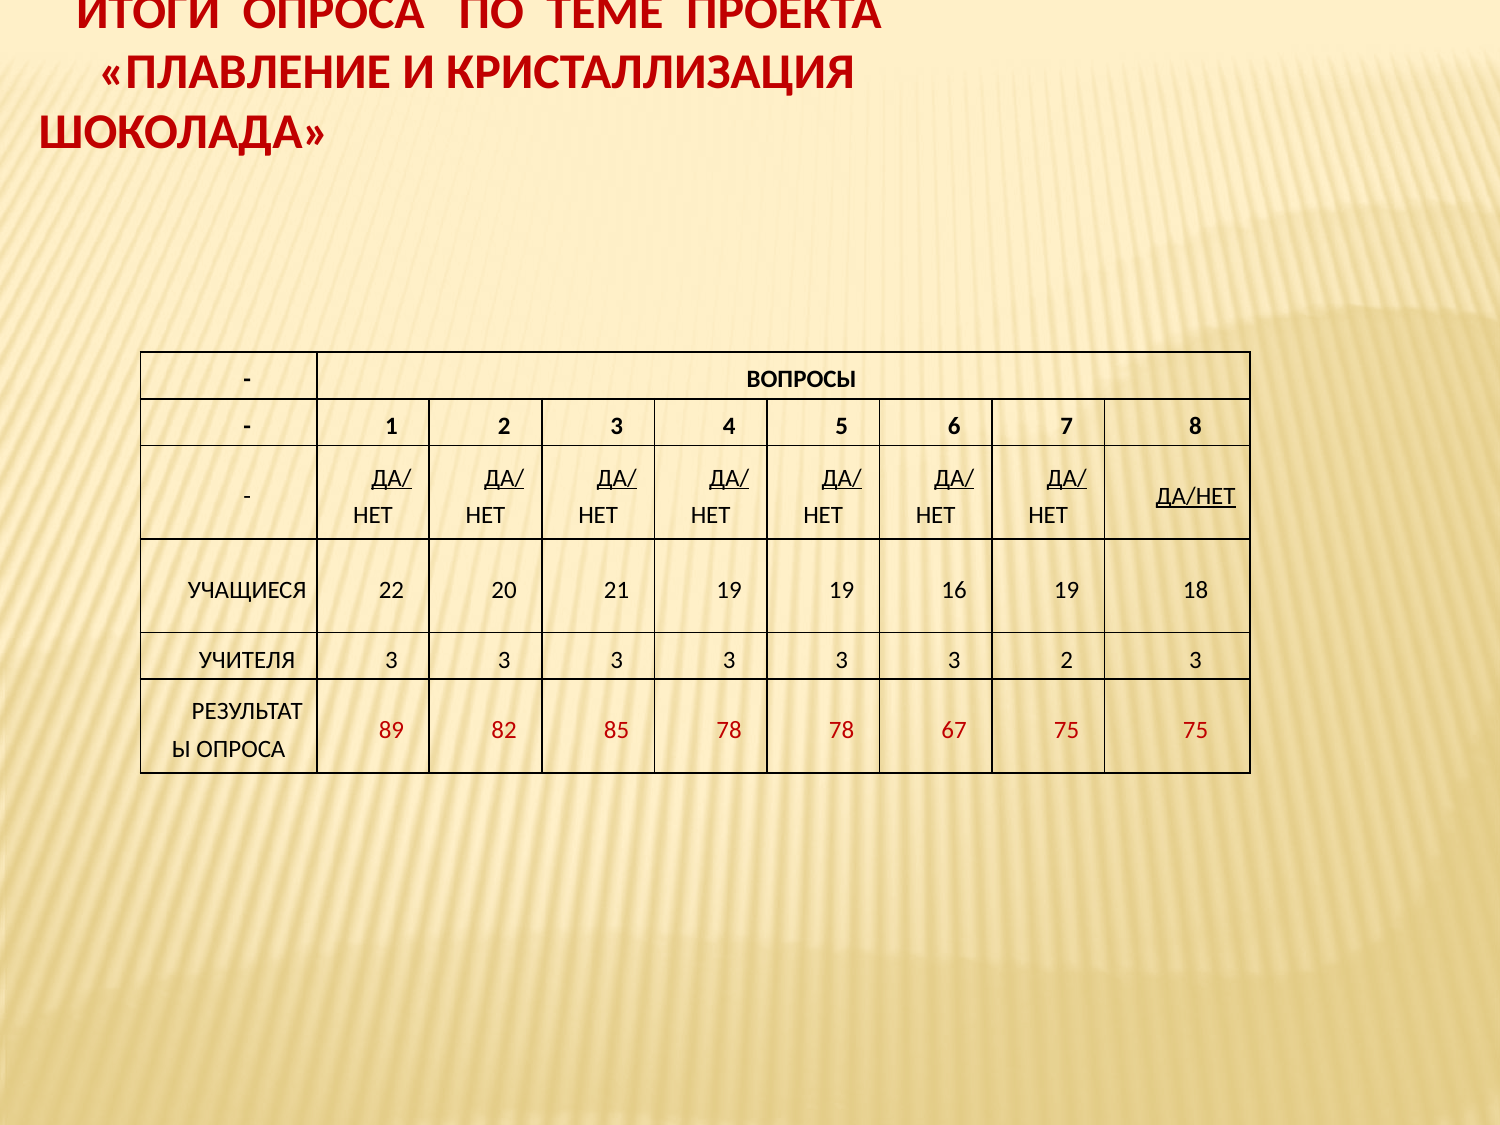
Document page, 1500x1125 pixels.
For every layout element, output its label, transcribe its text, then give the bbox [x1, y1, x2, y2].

table_cell 78 [655, 680, 766, 772]
table_cell ДА/НЕТ [768, 446, 879, 538]
table_cell - [141, 400, 316, 445]
table_cell УЧАЩИЕСЯ [141, 540, 316, 632]
table_cell 3 [880, 633, 991, 678]
table_cell 21 [543, 540, 654, 632]
table_cell 3 [768, 633, 879, 678]
table_cell 5 [768, 400, 879, 445]
table_cell 85 [543, 680, 654, 772]
table_cell РЕЗУЛЬТАТЫ ОПРОСА [141, 680, 316, 772]
table_cell 3 [1105, 633, 1249, 678]
table_cell 22 [318, 540, 428, 632]
table_cell ДА/НЕТ [880, 446, 991, 538]
table_cell 19 [768, 540, 879, 632]
table_cell ДА/НЕТ [1105, 446, 1249, 538]
table_cell 16 [880, 540, 991, 632]
table_cell 2 [993, 633, 1104, 678]
table_cell 7 [993, 400, 1104, 445]
table_cell ДА/НЕТ [993, 446, 1104, 538]
table_cell 75 [993, 680, 1104, 772]
table_cell 3 [655, 633, 766, 678]
table_header ВОПРОСЫ [318, 353, 1249, 398]
table_cell 3 [318, 633, 428, 678]
table_cell 19 [655, 540, 766, 632]
table_cell 78 [768, 680, 879, 772]
table_cell ДА/НЕТ [318, 446, 428, 538]
table_cell 67 [880, 680, 991, 772]
table_cell 18 [1105, 540, 1249, 632]
table_cell 82 [430, 680, 541, 772]
table_cell 3 [543, 633, 654, 678]
table_cell 89 [318, 680, 428, 772]
table_cell 4 [655, 400, 766, 445]
table_cell 20 [430, 540, 541, 632]
table_cell 2 [430, 400, 541, 445]
text_box ИТОГИ ОПРОСА ПО ТЕМЕ ПРОЕКТА «ПЛАВЛЕНИЕ И КРИСТАЛЛИЗАЦИЯ ШОКОЛАДА» [23, 0, 1147, 196]
table_header - [141, 353, 316, 398]
table_cell 6 [880, 400, 991, 445]
table_cell 3 [430, 633, 541, 678]
table_cell ДА/НЕТ [655, 446, 766, 538]
table_cell 19 [993, 540, 1104, 632]
table_cell - [141, 446, 316, 538]
table_cell ДА/НЕТ [543, 446, 654, 538]
table_cell ДА/НЕТ [430, 446, 541, 538]
table_cell 1 [318, 400, 428, 445]
table_cell 8 [1105, 400, 1249, 445]
table_cell 75 [1105, 680, 1249, 772]
table_cell 3 [543, 400, 654, 445]
table_cell УЧИТЕЛЯ [141, 633, 316, 678]
